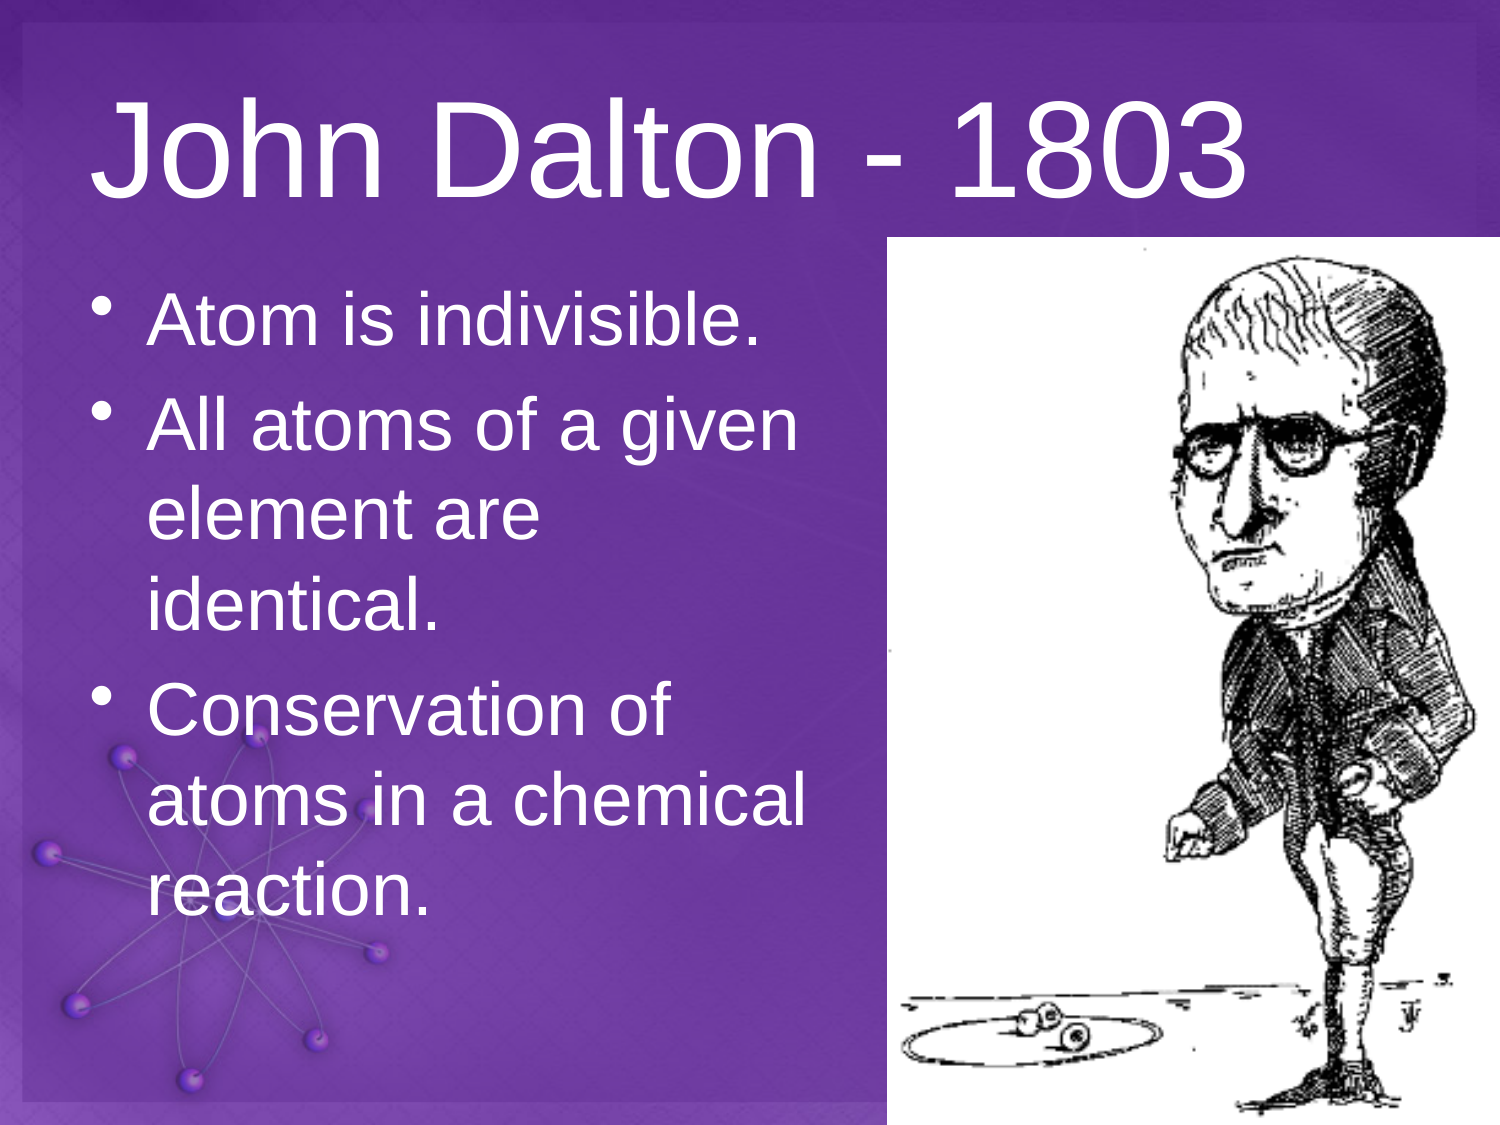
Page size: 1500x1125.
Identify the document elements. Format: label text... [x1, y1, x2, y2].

title John Dalton - 1803 [74, 44, 1425, 233]
picture [0, 0, 1500, 1125]
list Atom is indivisible. All atoms of a given element are identical. Conservation of atoms in a chemical reaction. [74, 262, 826, 1125]
